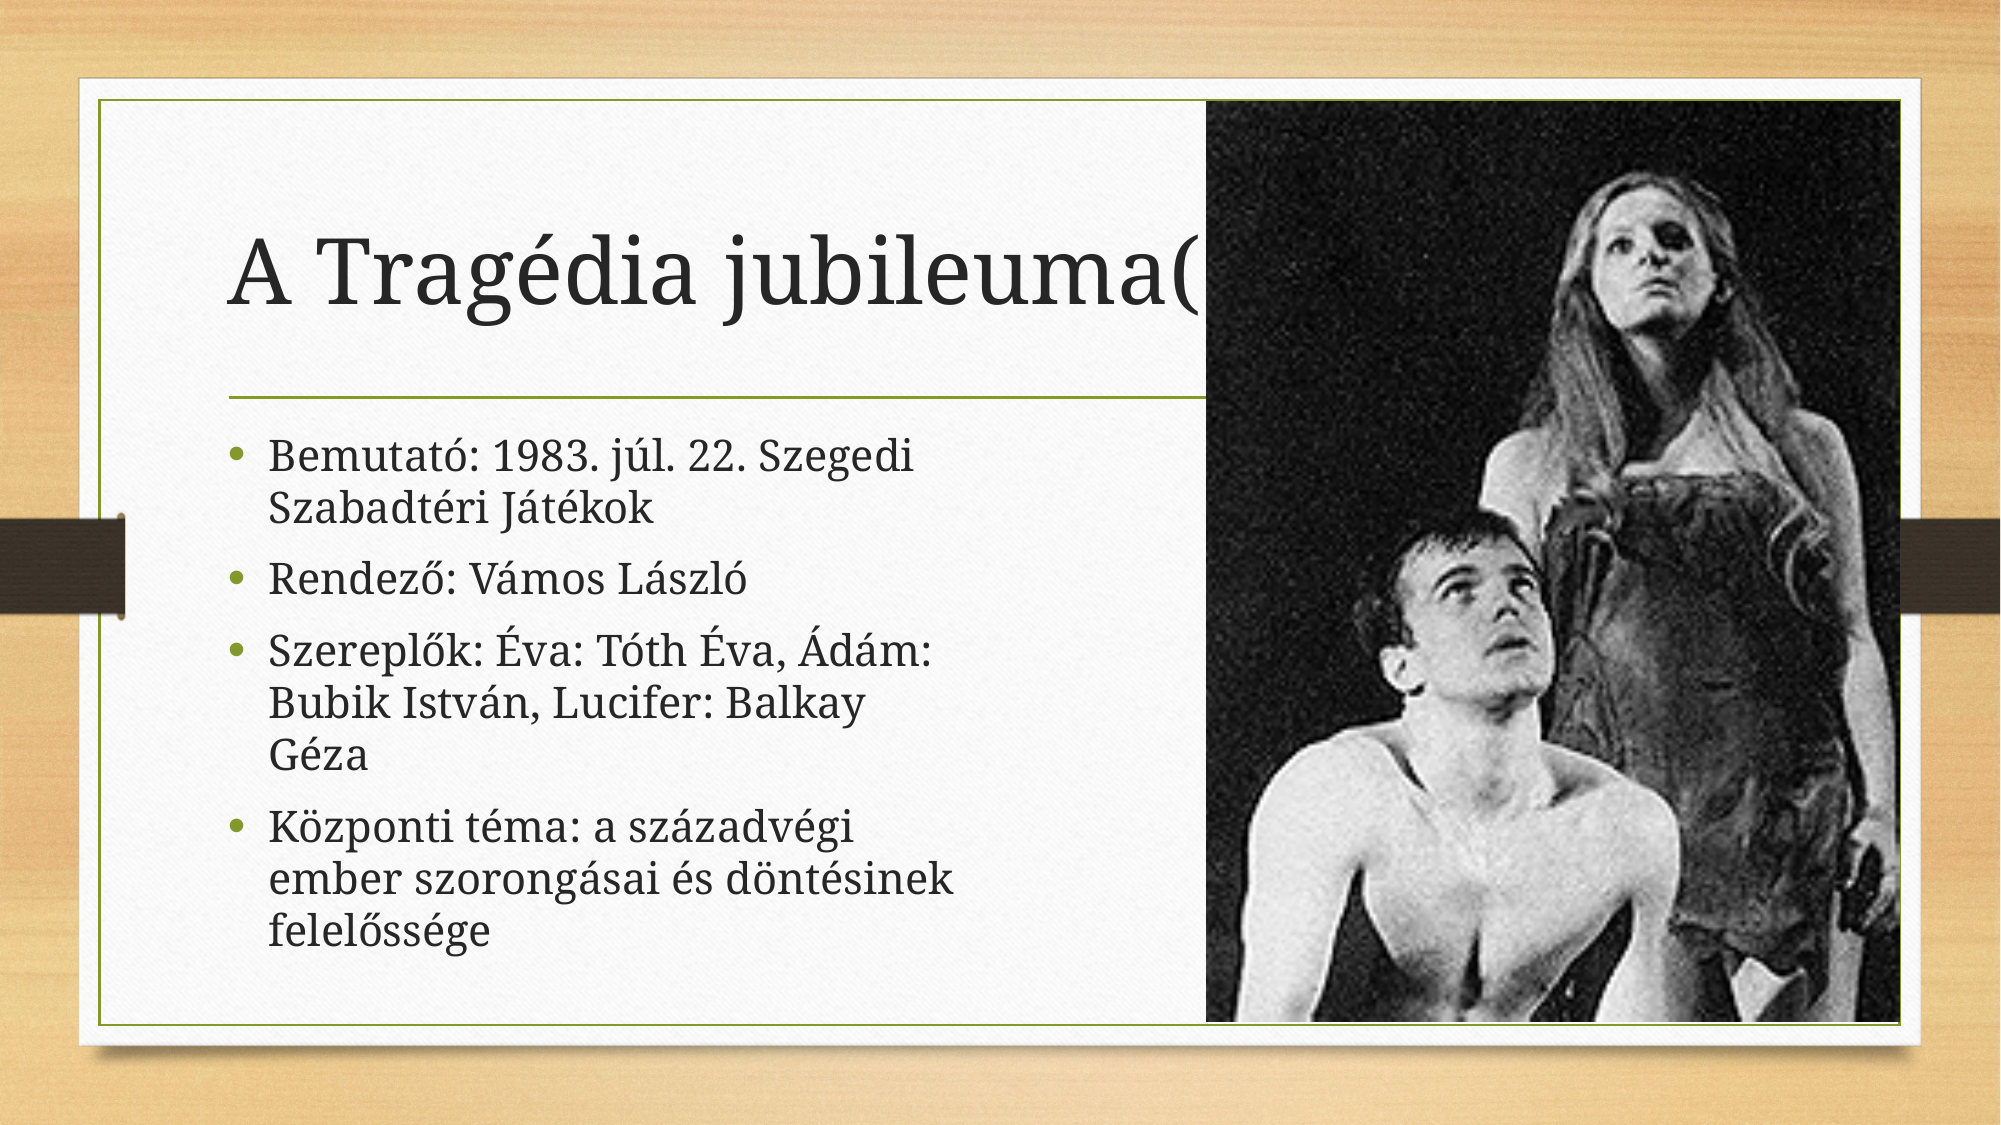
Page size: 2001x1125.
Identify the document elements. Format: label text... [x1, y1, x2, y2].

title A Tragédia jubileuma(1983) [212, 161, 1205, 375]
list Bemutató: 1983. júl. 22. Szegedi Szabadtéri Játékok Rendező: Vámos László Szereplők: Éva: Tóth Éva, Ádám: Bubik István, Lucifer: Balkay Géza Központi téma: a századvégi ember szorongásai és döntésinek felelőssége [213, 420, 987, 963]
picture [0, 0, 2001, 1125]
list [1205, 101, 1900, 1022]
